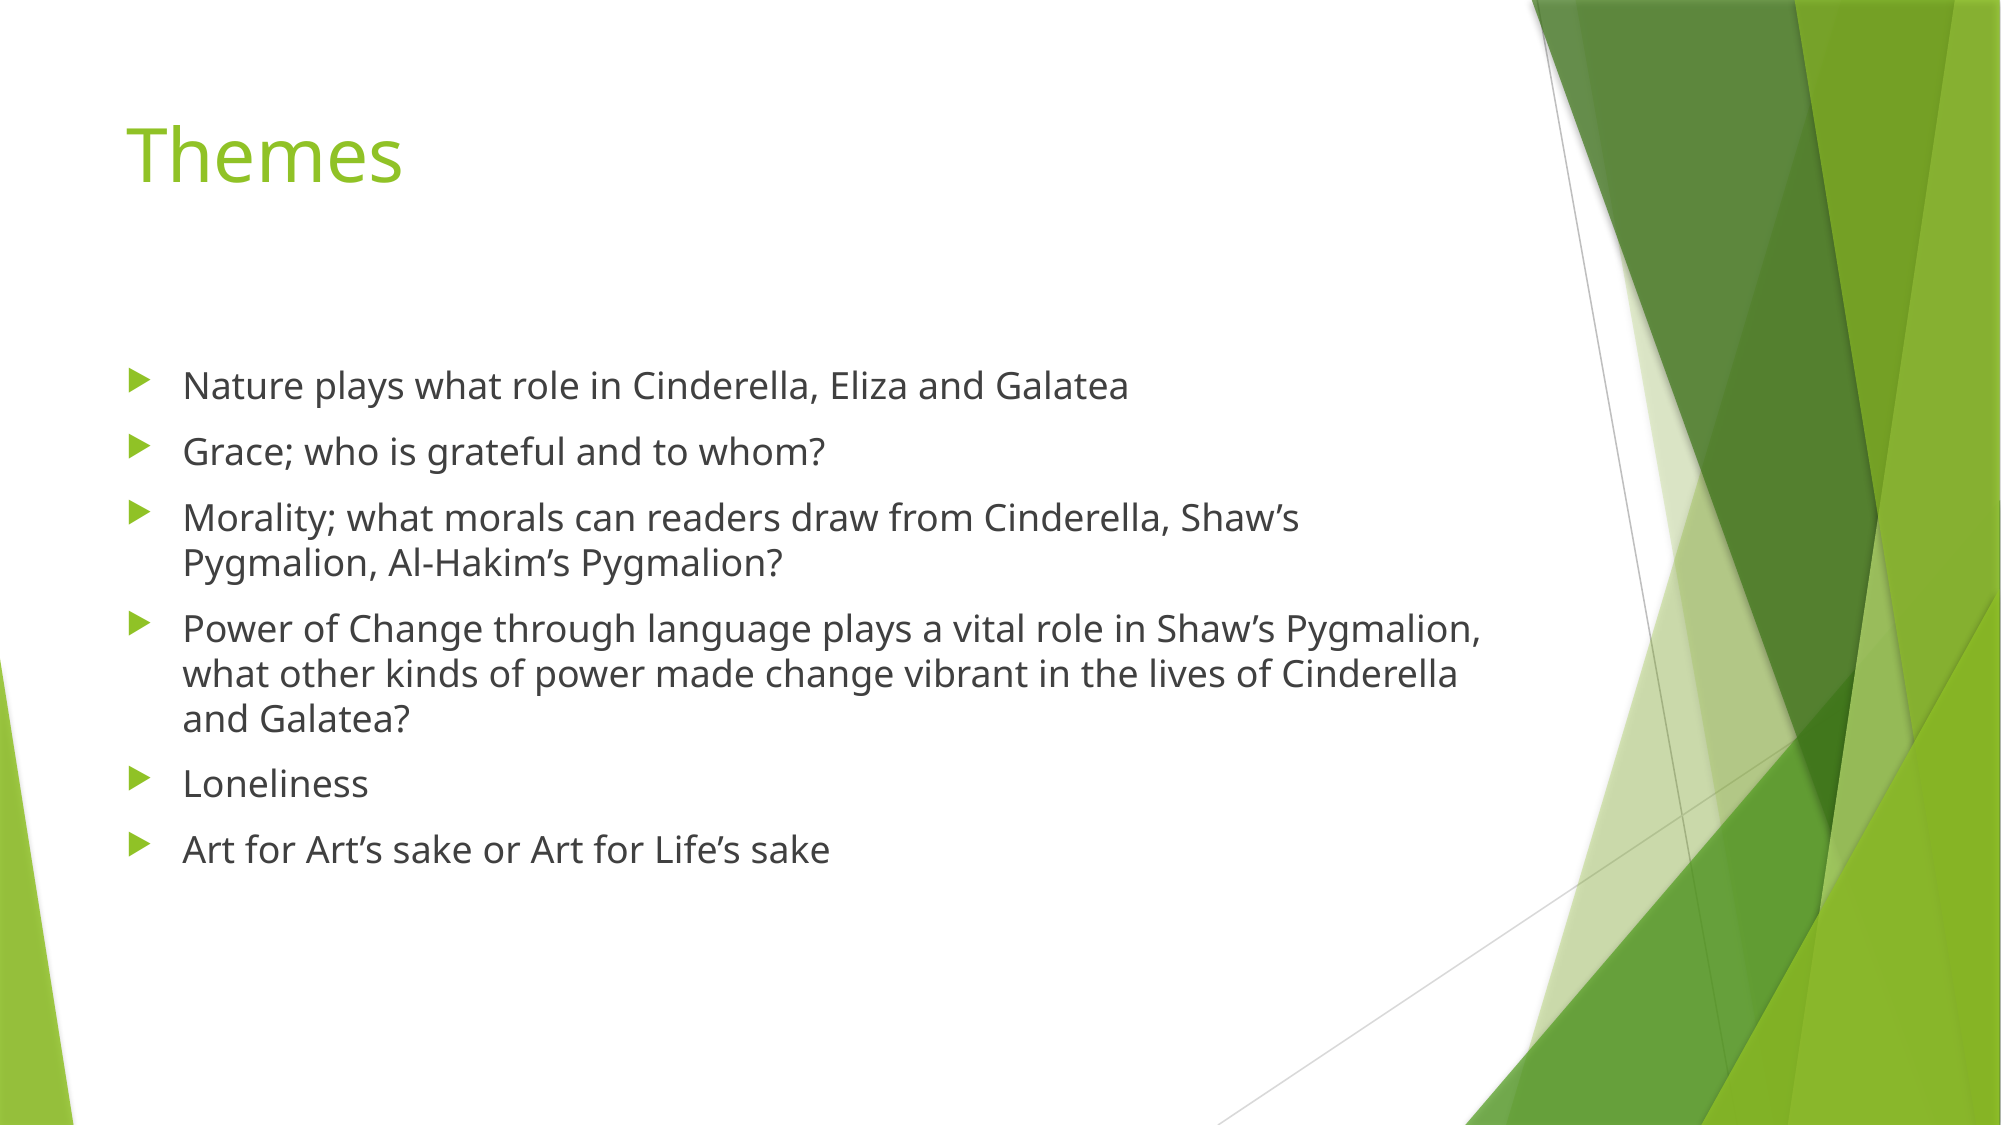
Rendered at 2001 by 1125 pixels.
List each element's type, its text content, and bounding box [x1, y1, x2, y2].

title Themes [111, 99, 1522, 317]
list Nature plays what role in Cinderella, Eliza and Galatea Grace; who is grateful and to whom? Morality; what morals can readers draw from Cinderella, Shaw’s Pygmalion, Al-Hakim’s Pygmalion? Power of Change through language plays a vital role in Shaw’s Pygmalion, what other kinds of power made change vibrant in the lives of Cinderella and Galatea? Loneliness Art for Art’s sake or Art for Life’s sake [111, 354, 1522, 992]
